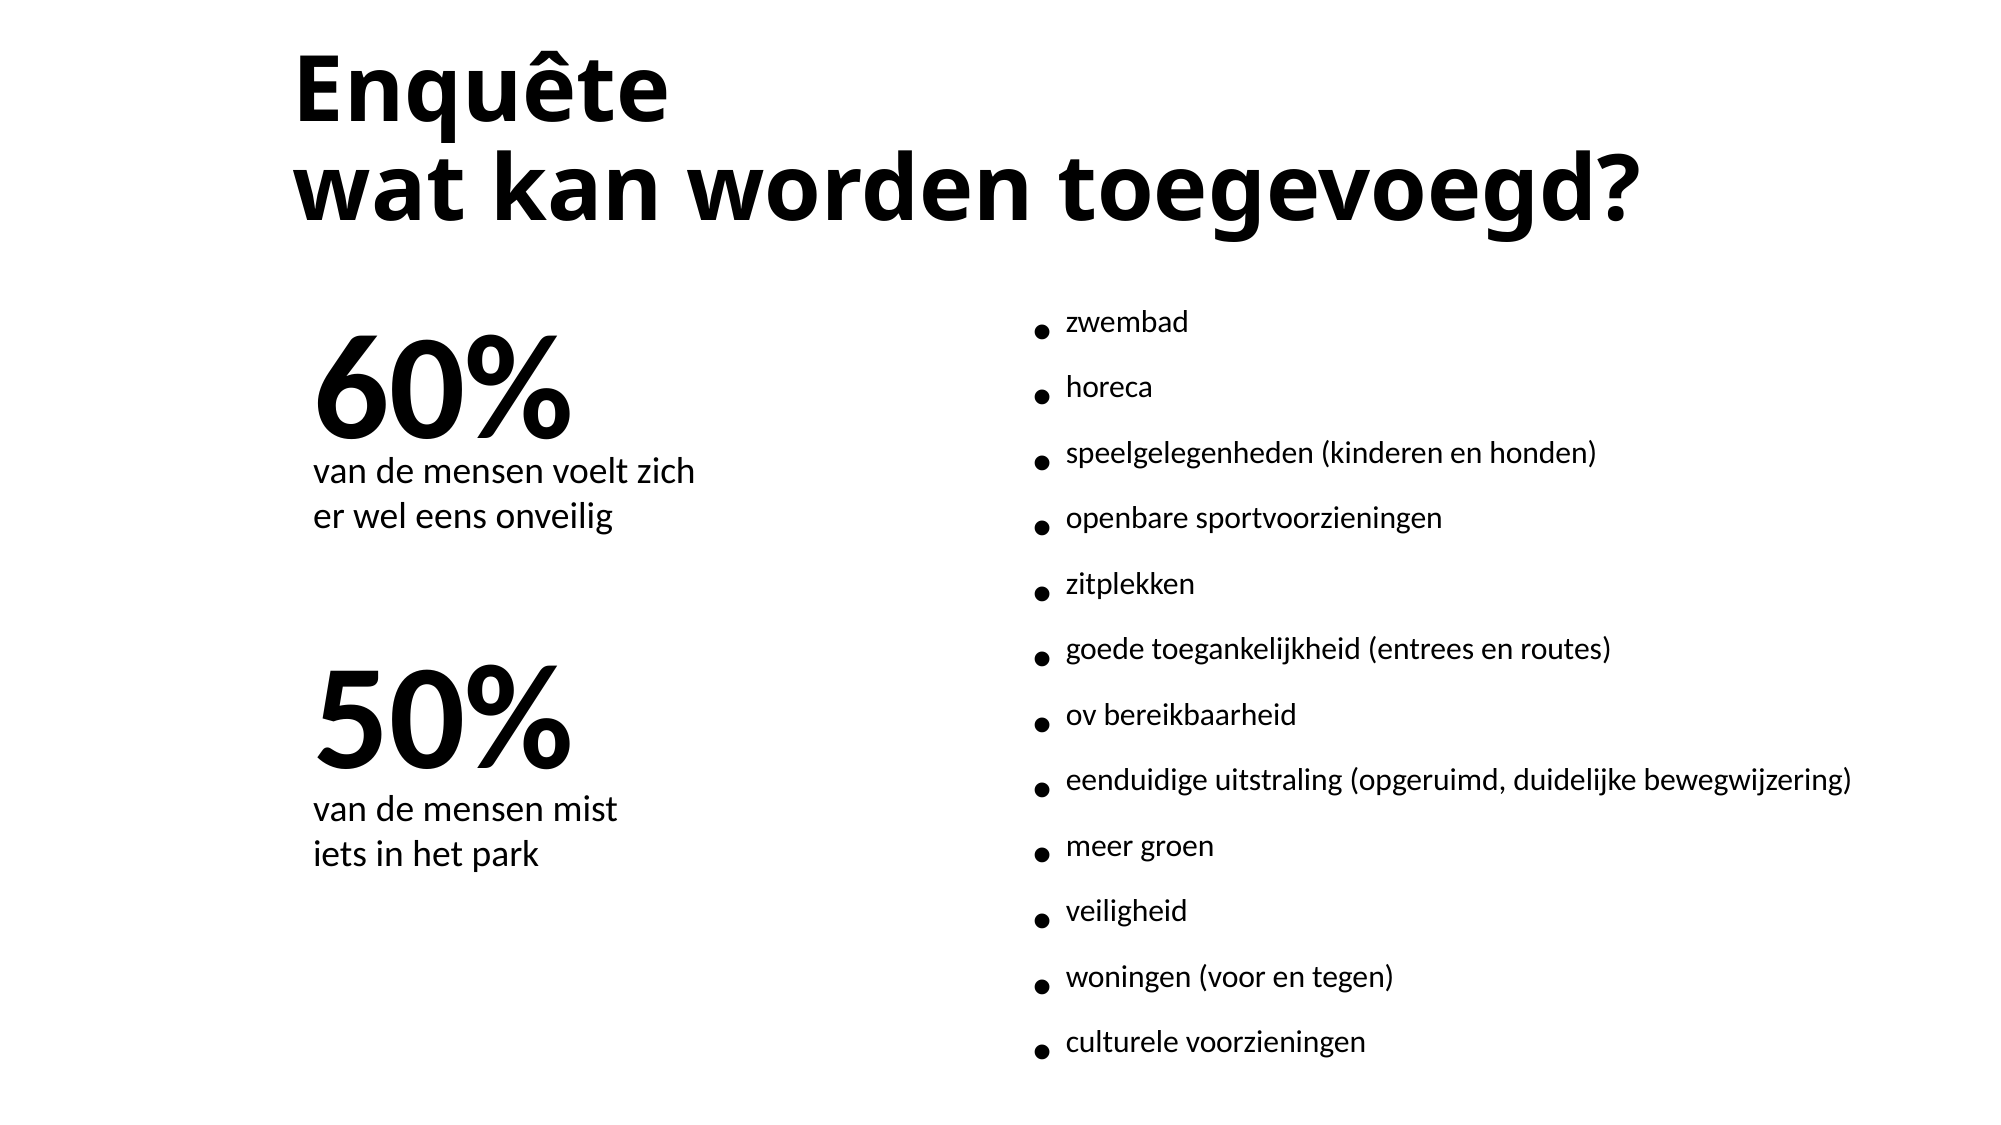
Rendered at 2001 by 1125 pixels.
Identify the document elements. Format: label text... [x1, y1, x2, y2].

title Enquête wat kan worden toegevoegd? [277, 32, 1735, 250]
text_box van de mensen mist iets in het park [298, 776, 819, 882]
text_box van de mensen voelt zich er wel eens onveilig [298, 438, 819, 544]
text_box 50% [298, 610, 1006, 806]
text_box 60% [298, 281, 1006, 477]
list zwembad horeca speelgelegenheden (kinderen en honden) openbare sportvoorzieningen zitplekken goede toegankelijkheid (entrees en routes) ov bereikbaarheid eenduidige uitstraling (opgeruimd, duidelijke bewegwijzering) meer groen veiligheid woningen (voor en tegen) culturele voorzieningen [1017, 302, 1922, 1093]
